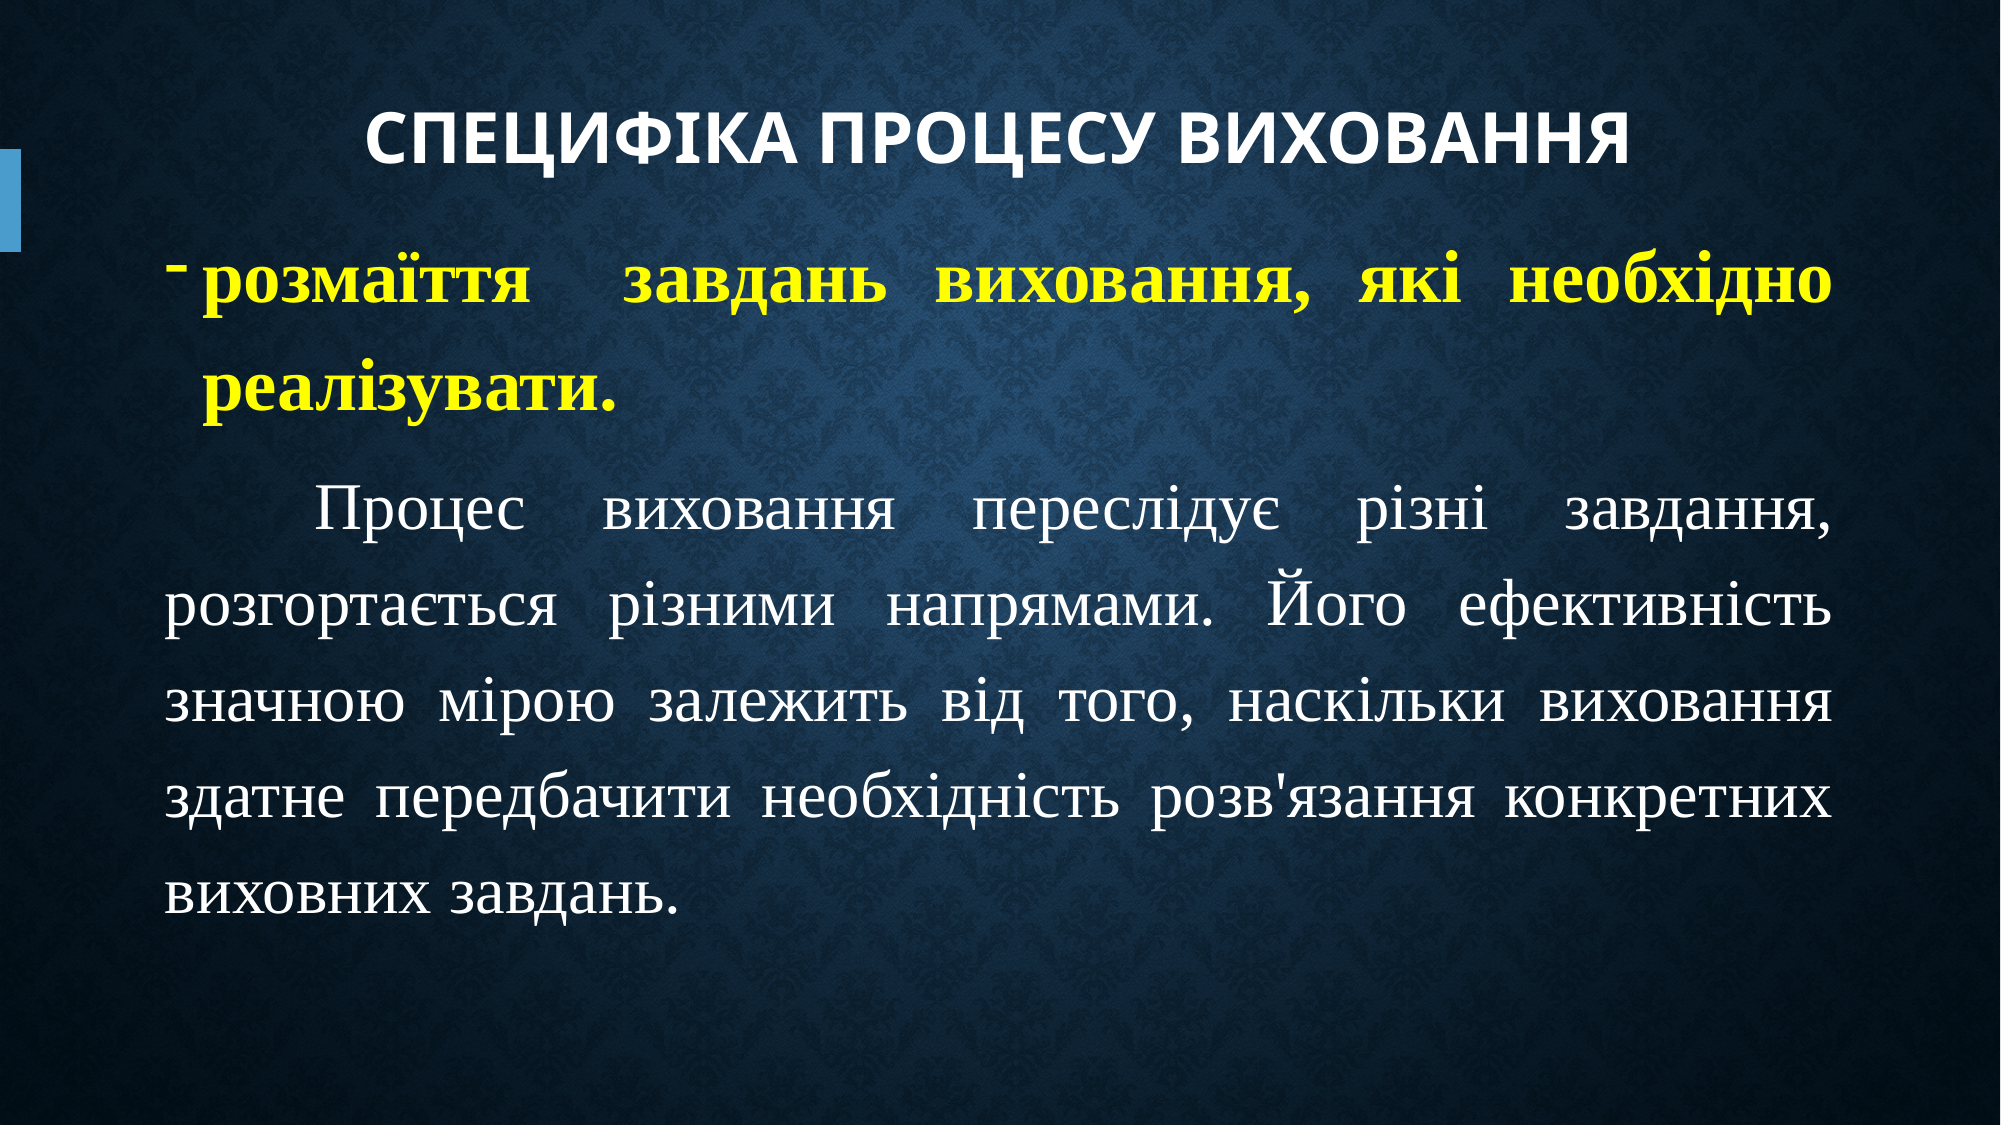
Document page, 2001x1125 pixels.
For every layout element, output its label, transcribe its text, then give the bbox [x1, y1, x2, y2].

title Специфіка процесу виховання [149, 31, 1849, 202]
list розмаїття завдань виховання, які необхідно реалізувати. Процес виховання переслідує різні завдання, розгортається різними напрямами. Його ефективність значною мірою залежить від того, наскільки виховання здатне передбачити необхідність розв'язання конкретних виховних завдань. [149, 202, 1851, 1047]
